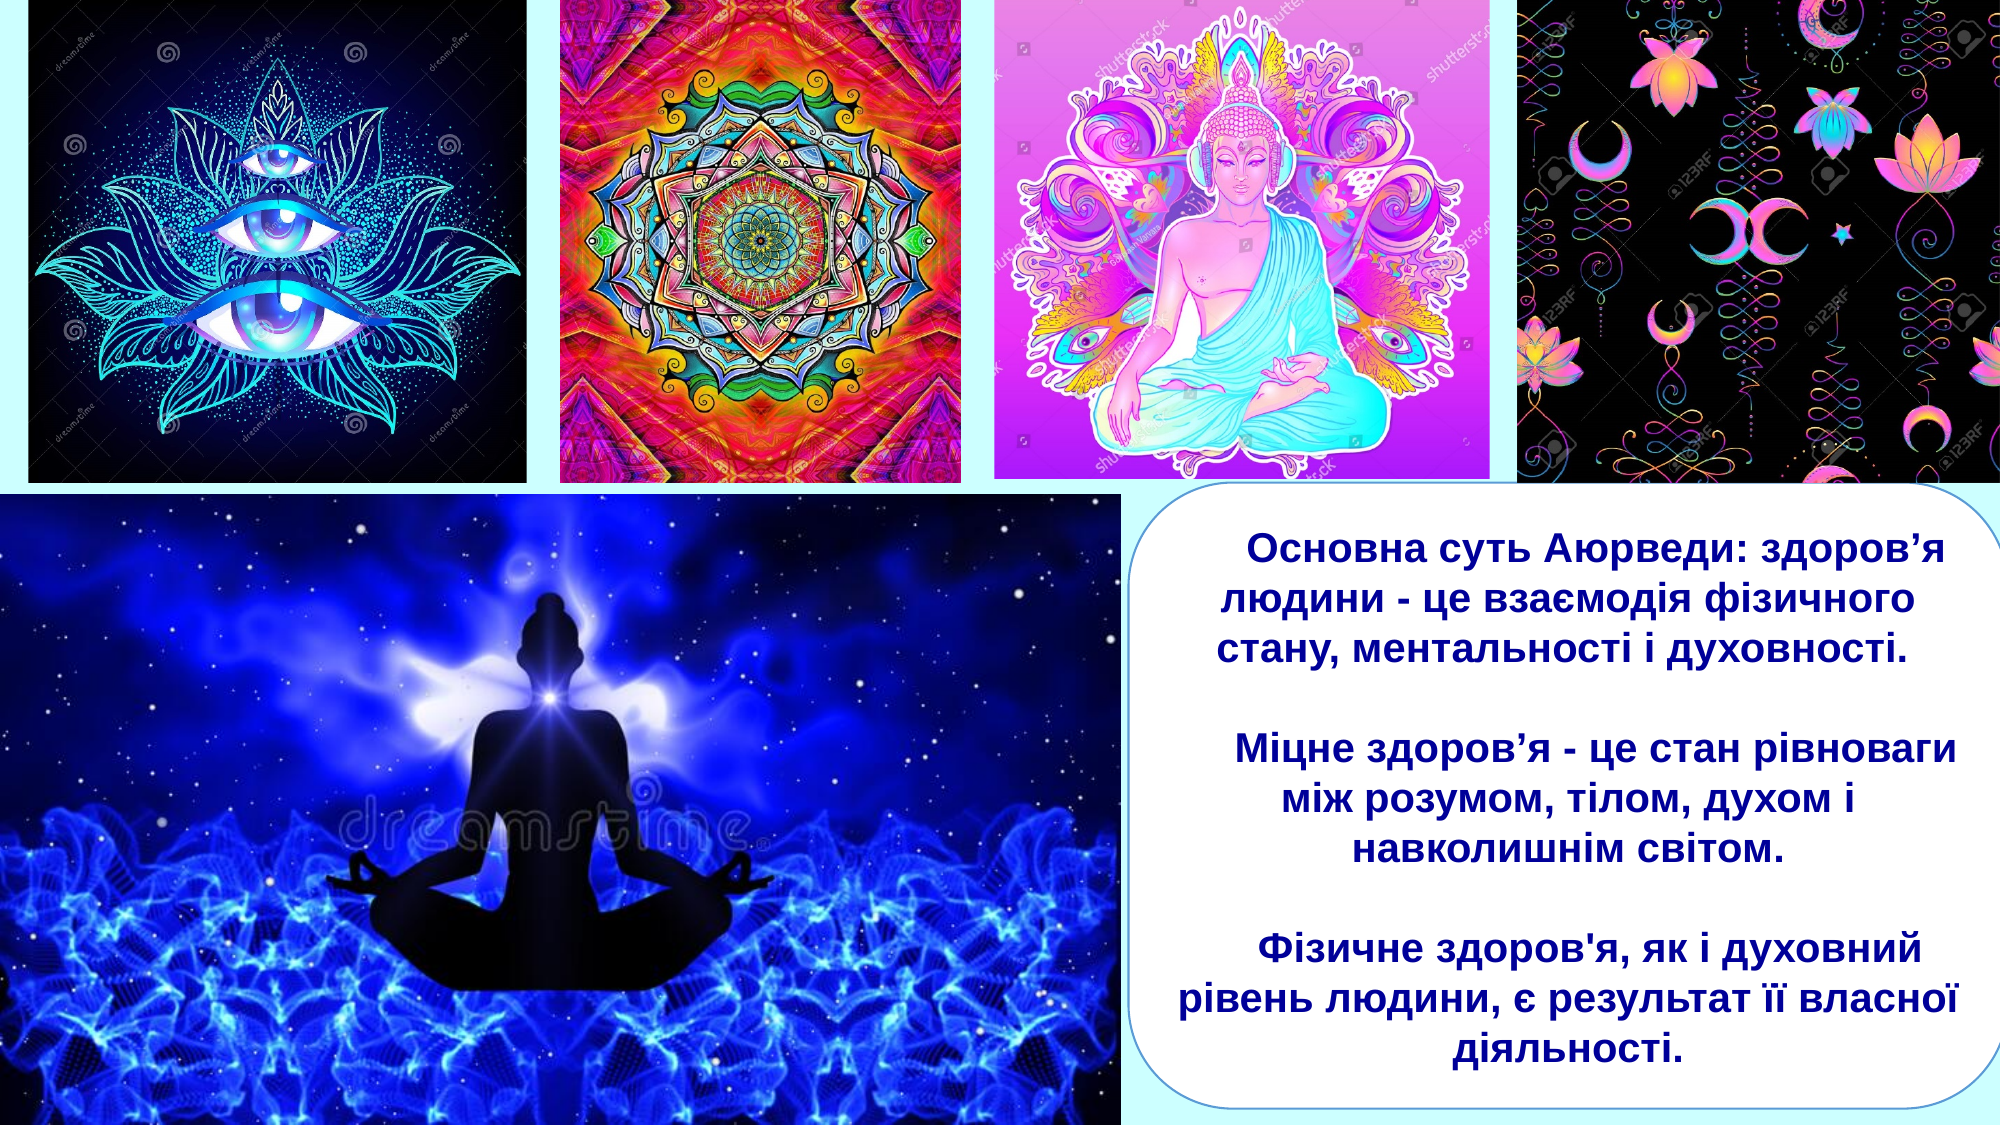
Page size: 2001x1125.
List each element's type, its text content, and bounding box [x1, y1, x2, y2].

text_box Основна суть Аюрведи: здоров’я людини - це взаємодія фізичного стану, ментальності і духовності. Міцне здоров’я - це стан рівноваги між розумом, тілом, духом і навколишнім світом. Фізичне здоров'я, як і духовний рівень людини, є результат її власної діяльності. [1127, 481, 2000, 1110]
picture [0, 494, 1121, 1125]
picture [1517, 0, 2000, 483]
picture [994, 0, 1490, 479]
picture [560, 0, 961, 483]
picture [28, 0, 527, 483]
